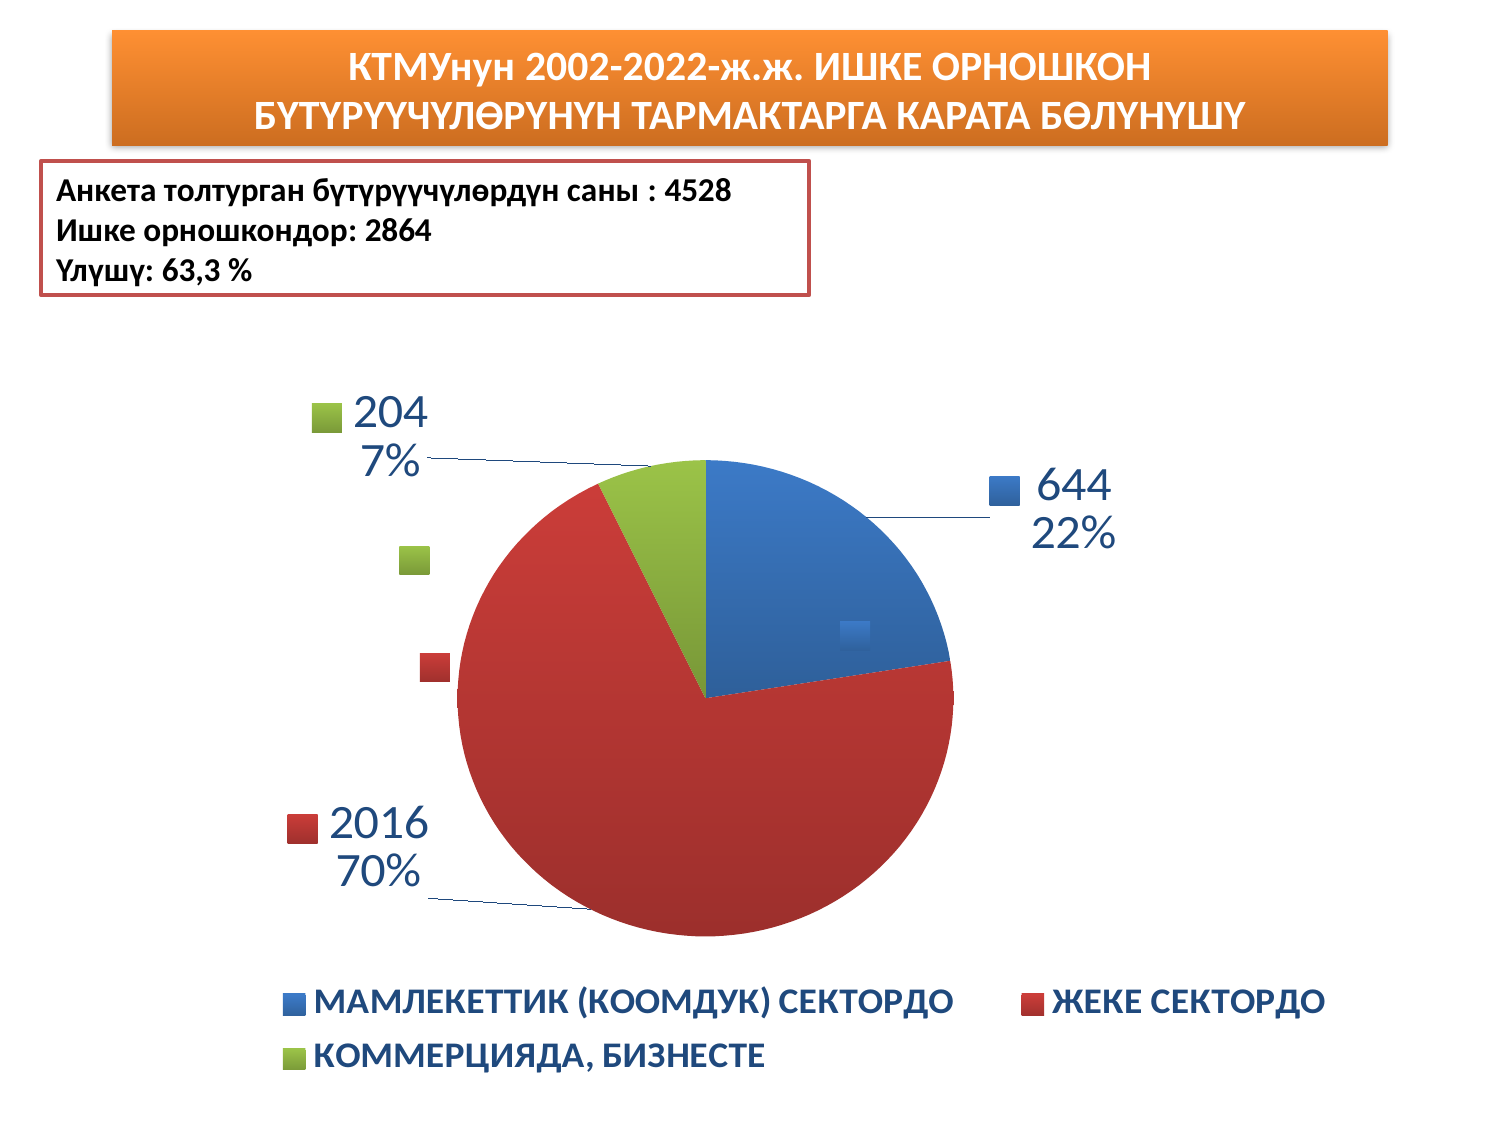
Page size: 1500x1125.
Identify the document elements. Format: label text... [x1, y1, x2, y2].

chart [52, 361, 1424, 1125]
text_box Анкета толтурган бүтүрүүчүлөрдүн саны : 4528 Ишке орношкондор: 2864 Үлүшү: 63,3 % [39, 159, 811, 297]
text_box КТМУнун 2002-2022-ж.ж. ИШКЕ ОРНОШКОН БҮТҮРҮҮЧҮЛӨРҮНҮН ТАРМАКТАРГА КАРАТА БӨЛҮНҮШҮ [112, 30, 1388, 146]
